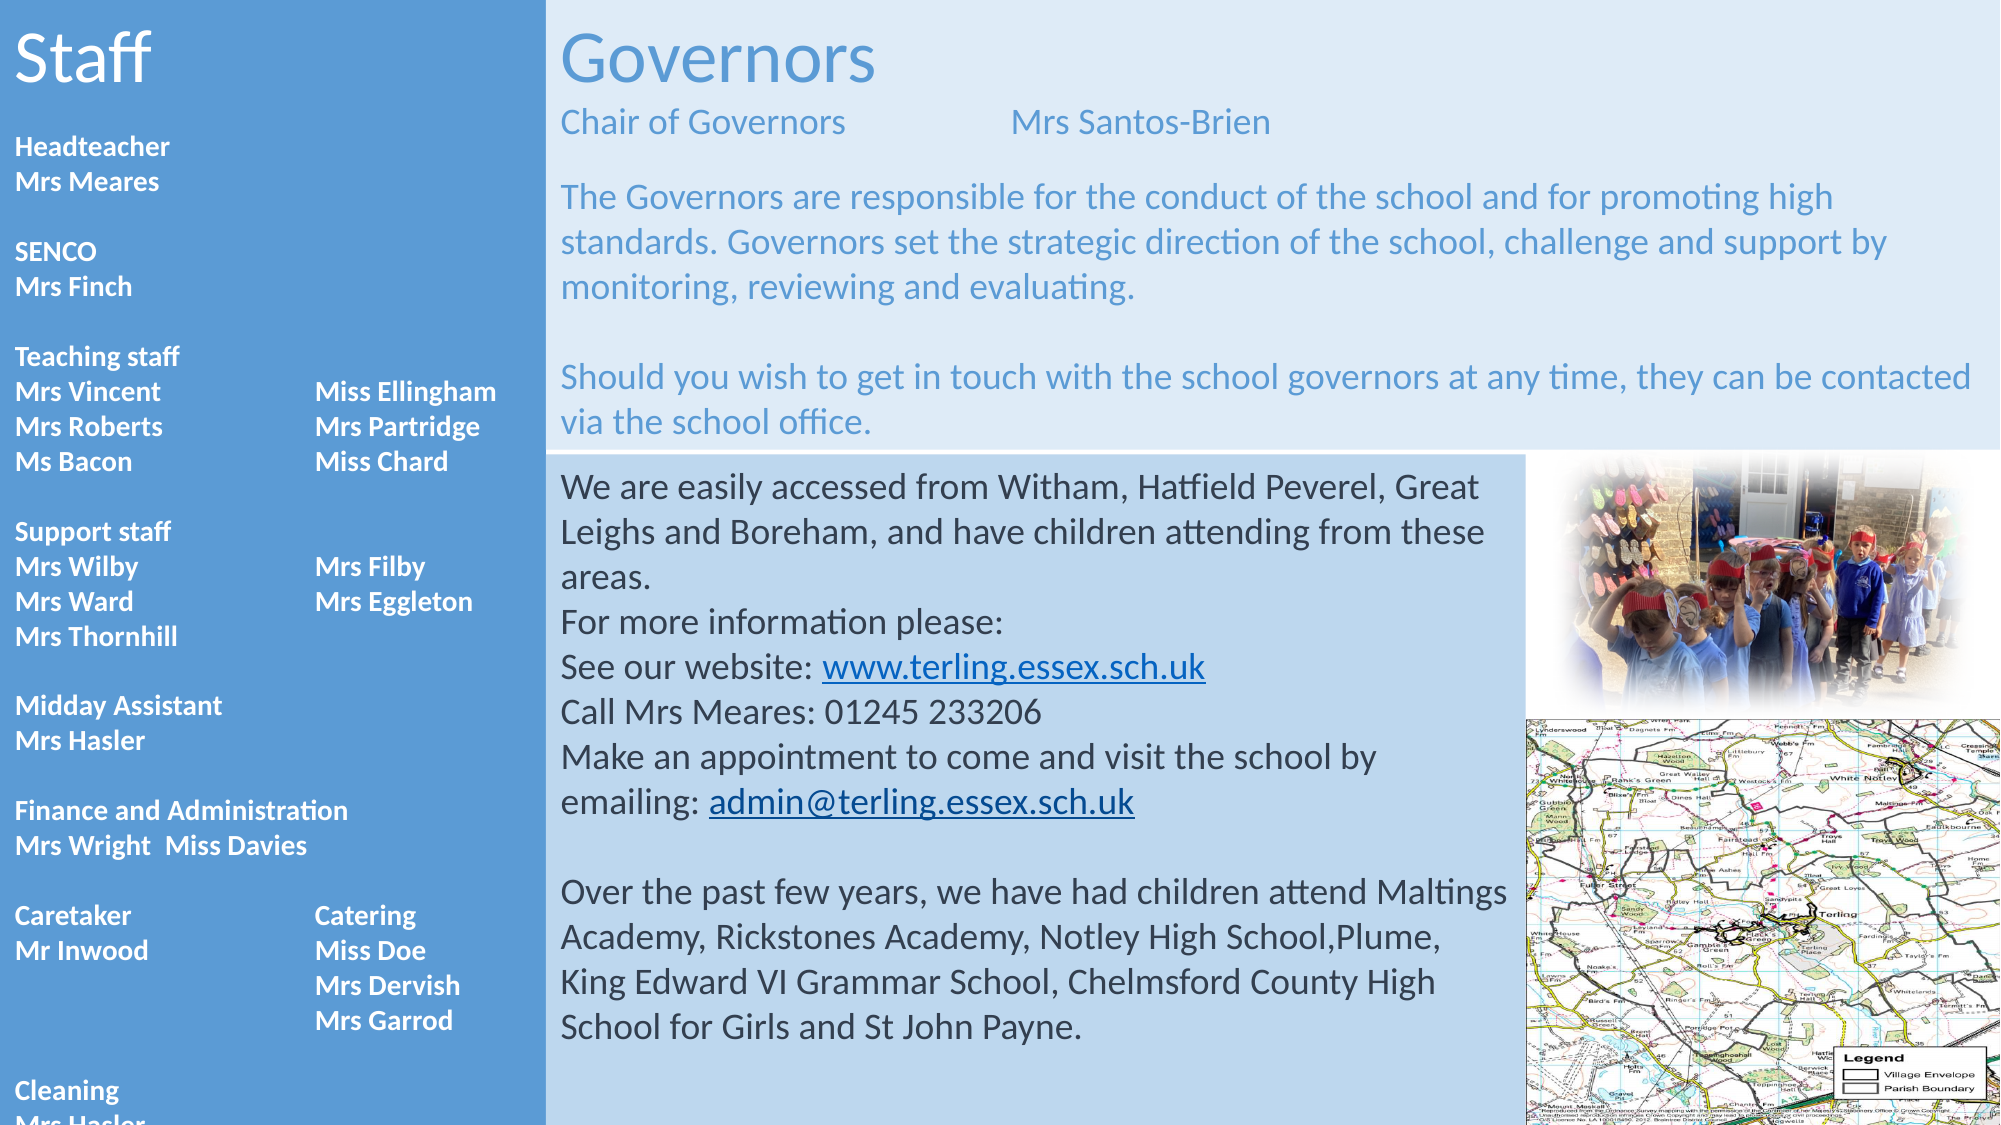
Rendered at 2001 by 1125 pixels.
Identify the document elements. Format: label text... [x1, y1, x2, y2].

text_box Staff Headteacher Mrs Meares SENCO Mrs Finch Teaching staff Mrs Vincent Miss Ellingham Mrs Roberts Mrs Partridge Ms Bacon Miss Chard Support staff Mrs Wilby Mrs Filby Mrs Ward Mrs Eggleton Mrs Thornhill Midday Assistant Mrs Hasler Finance and Administration Mrs Wright Miss Davies Caretaker Catering Mr Inwood Miss Doe Mrs Dervish Mrs Garrod Cleaning Mrs Hasler [0, 0, 546, 1125]
text_box Governors Chair of Governors Mrs Santos-Brien The Governors are responsible for the conduct of the school and for promoting high standards. Governors set the strategic direction of the school, challenge and support by monitoring, reviewing and evaluating. Should you wish to get in touch with the school governors at any time, they can be contacted via the school office. [545, 0, 2000, 450]
picture [1525, 445, 2000, 1125]
text_box We are easily accessed from Witham, Hatfield Peverel, Great Leighs and Boreham, and have children attending from these areas. For more information please: See our website: www.terling.essex.sch.uk Call Mrs Meares: 01245 233206 Make an appointment to come and visit the school by emailing: admin@terling.essex.sch.uk Over the past few years, we have had children attend Maltings Academy, Rickstones Academy, Notley High School,Plume, King Edward VI Grammar School, Chelmsford County High School for Girls and St John Payne. [545, 454, 1526, 1125]
